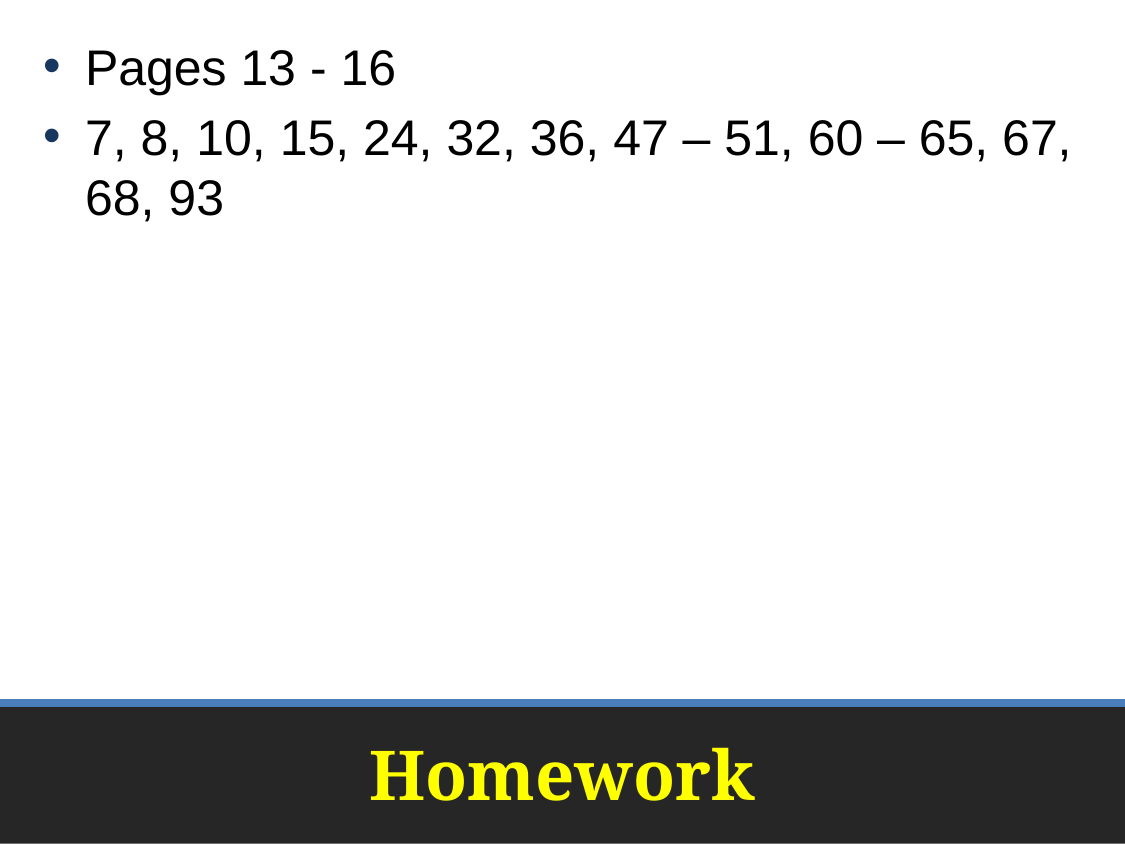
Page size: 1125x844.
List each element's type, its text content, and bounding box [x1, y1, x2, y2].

list Pages 13 - 16 7, 8, 10, 15, 24, 32, 36, 47 – 51, 60 – 65, 67, 68, 93 [28, 28, 1097, 694]
title Homework [28, 703, 1097, 844]
